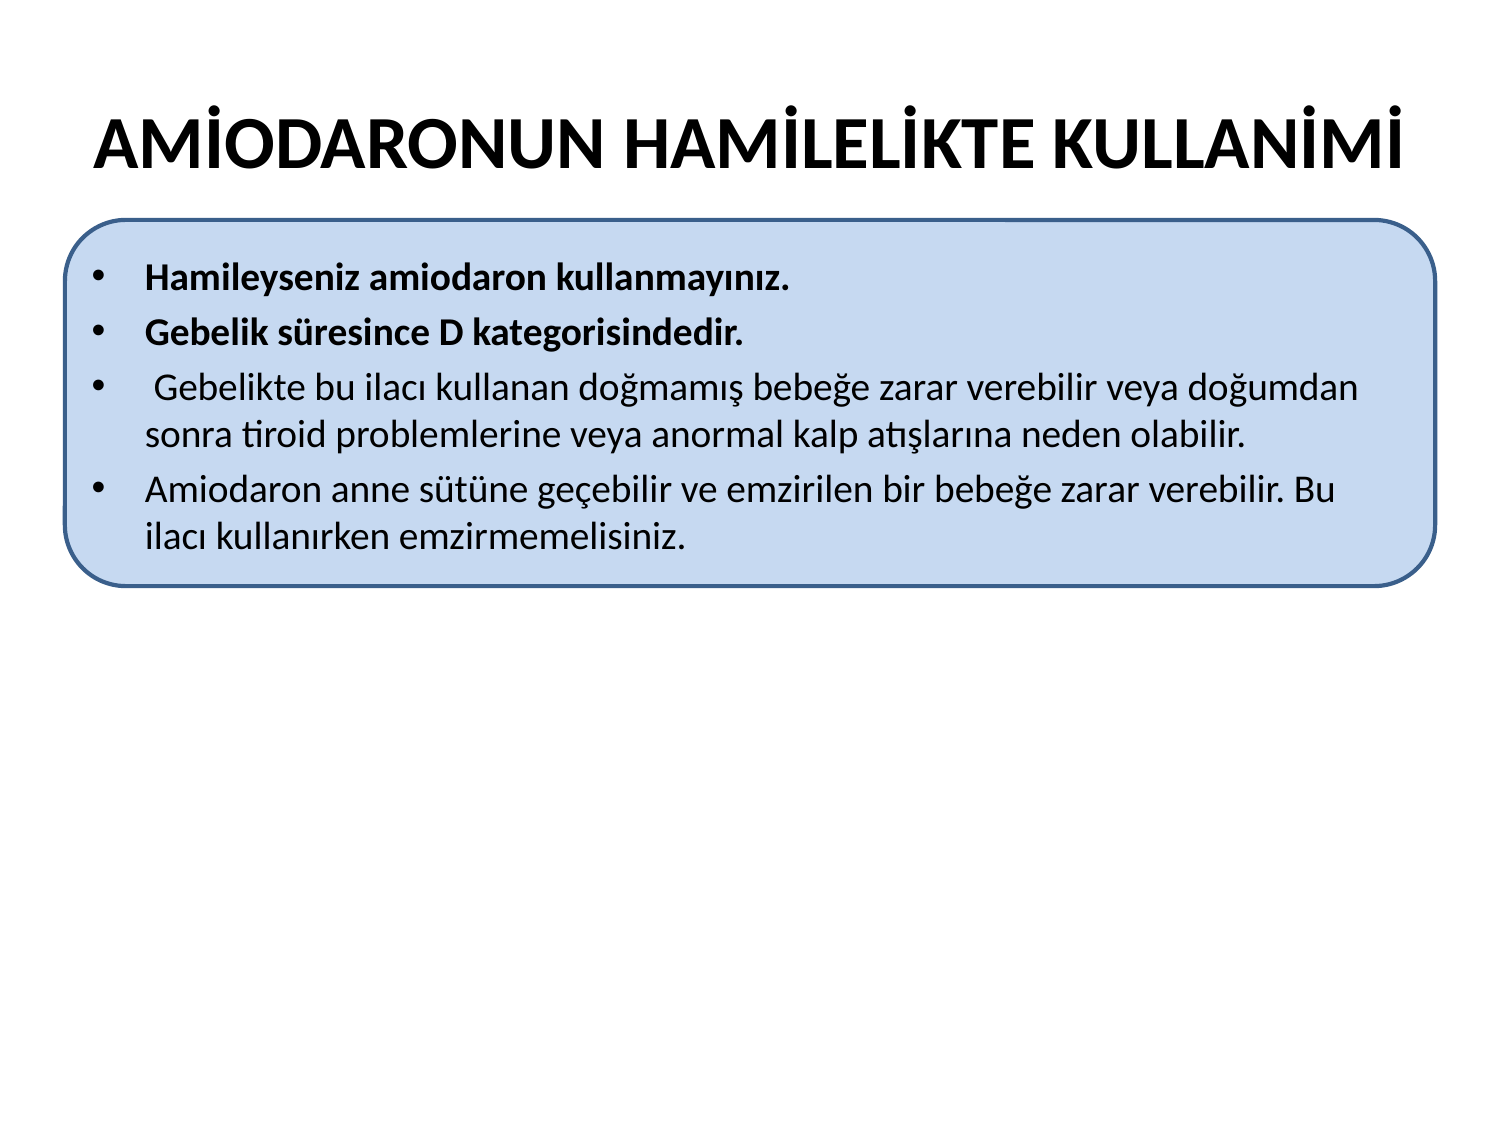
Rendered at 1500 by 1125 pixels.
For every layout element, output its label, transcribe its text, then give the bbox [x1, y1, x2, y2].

title AMİODARONUN HAMİLELİKTE KULLANİMİ [75, 45, 1425, 233]
list Hamileyseniz amiodaron kullanmayınız. Gebelik süresince D kategorisindedir. Gebelikte bu ilacı kullanan doğmamış bebeğe zarar verebilir veya doğumdan sonra tiroid problemlerine veya anormal kalp atışlarına neden olabilir. Amiodaron anne sütüne geçebilir ve emzirilen bir bebeğe zarar verebilir. Bu ilacı kullanırken emzirmemelisiniz. [76, 243, 1402, 575]
text_box [62, 233, 1438, 589]
